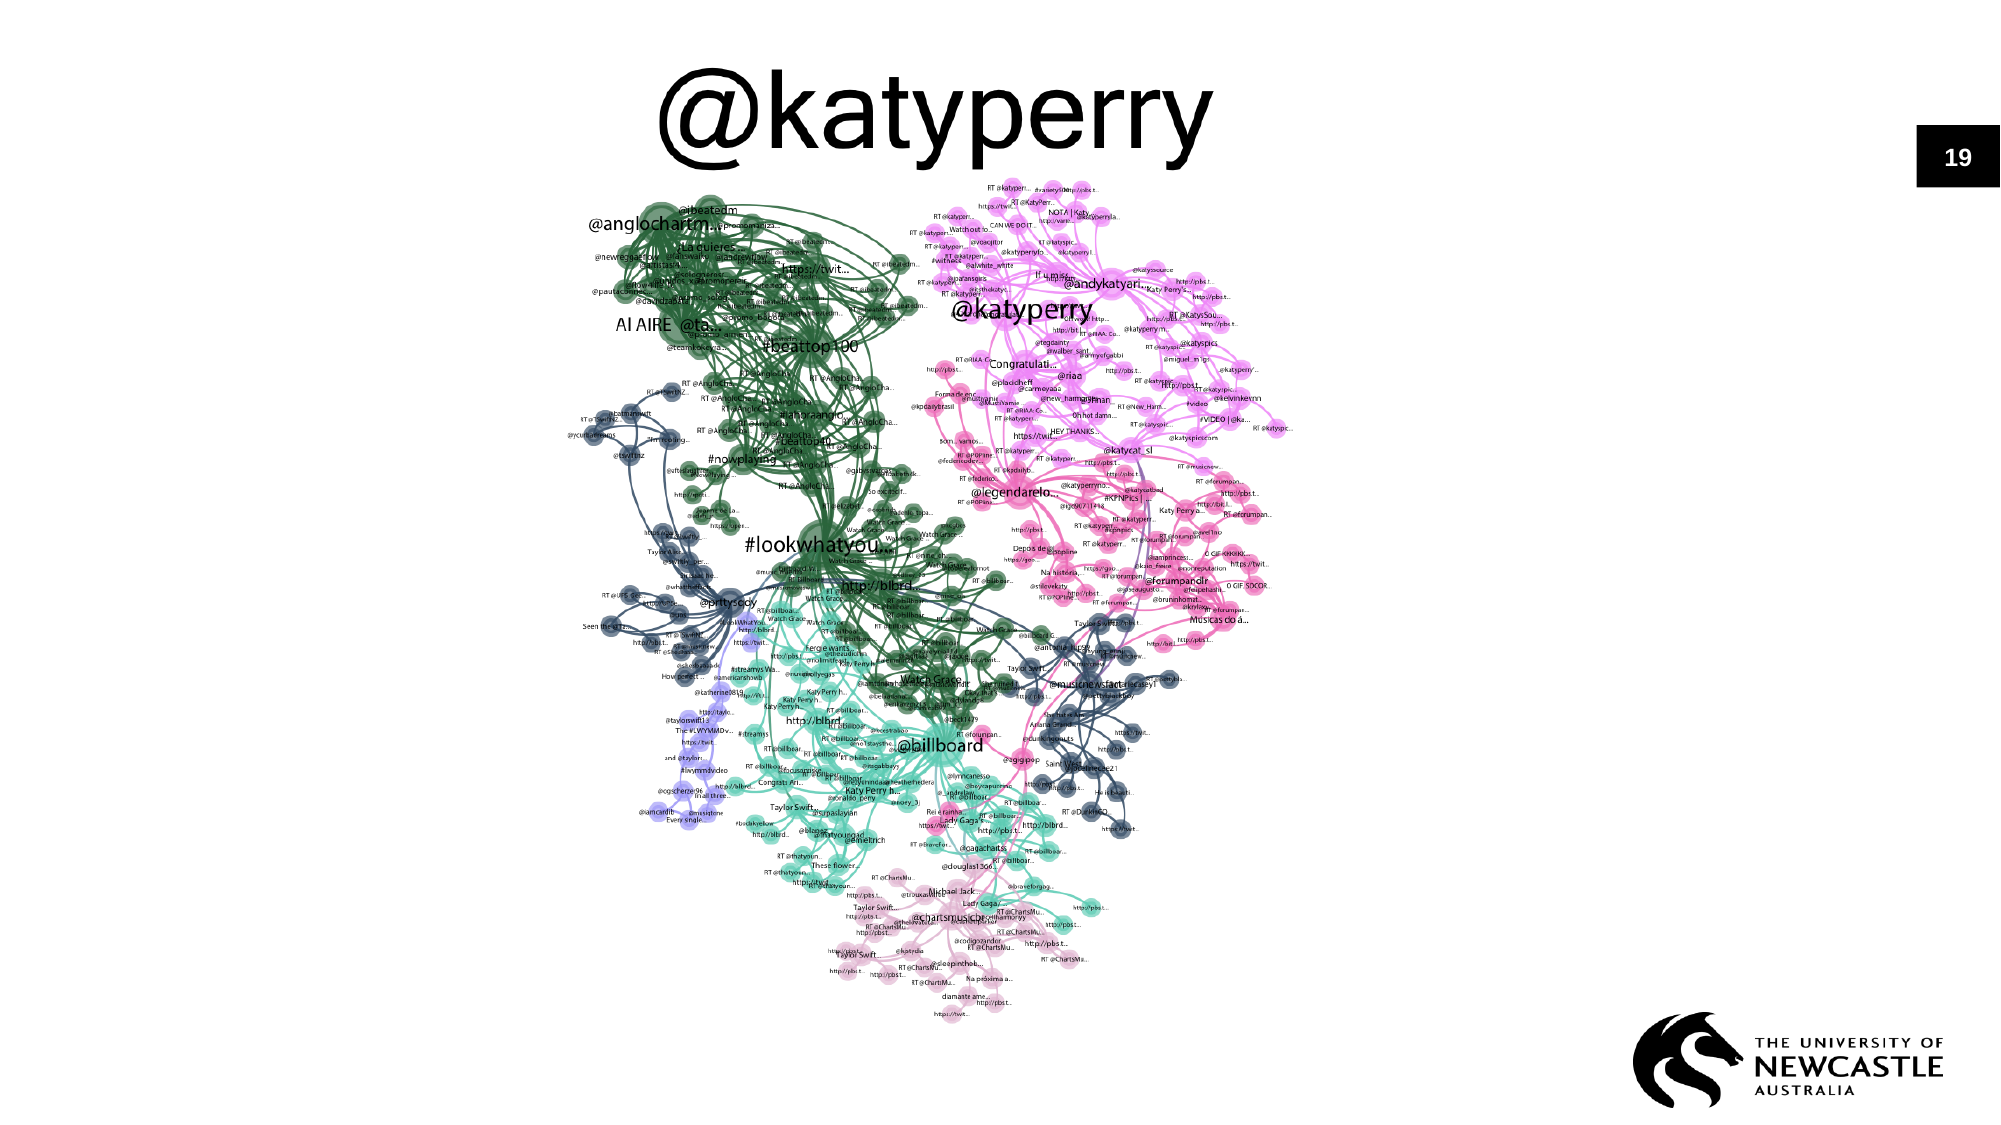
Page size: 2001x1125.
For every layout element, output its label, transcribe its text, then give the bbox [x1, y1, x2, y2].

slide_number 19 [1916, 124, 2000, 188]
picture [1633, 1012, 1943, 1108]
picture [271, 42, 1631, 1036]
